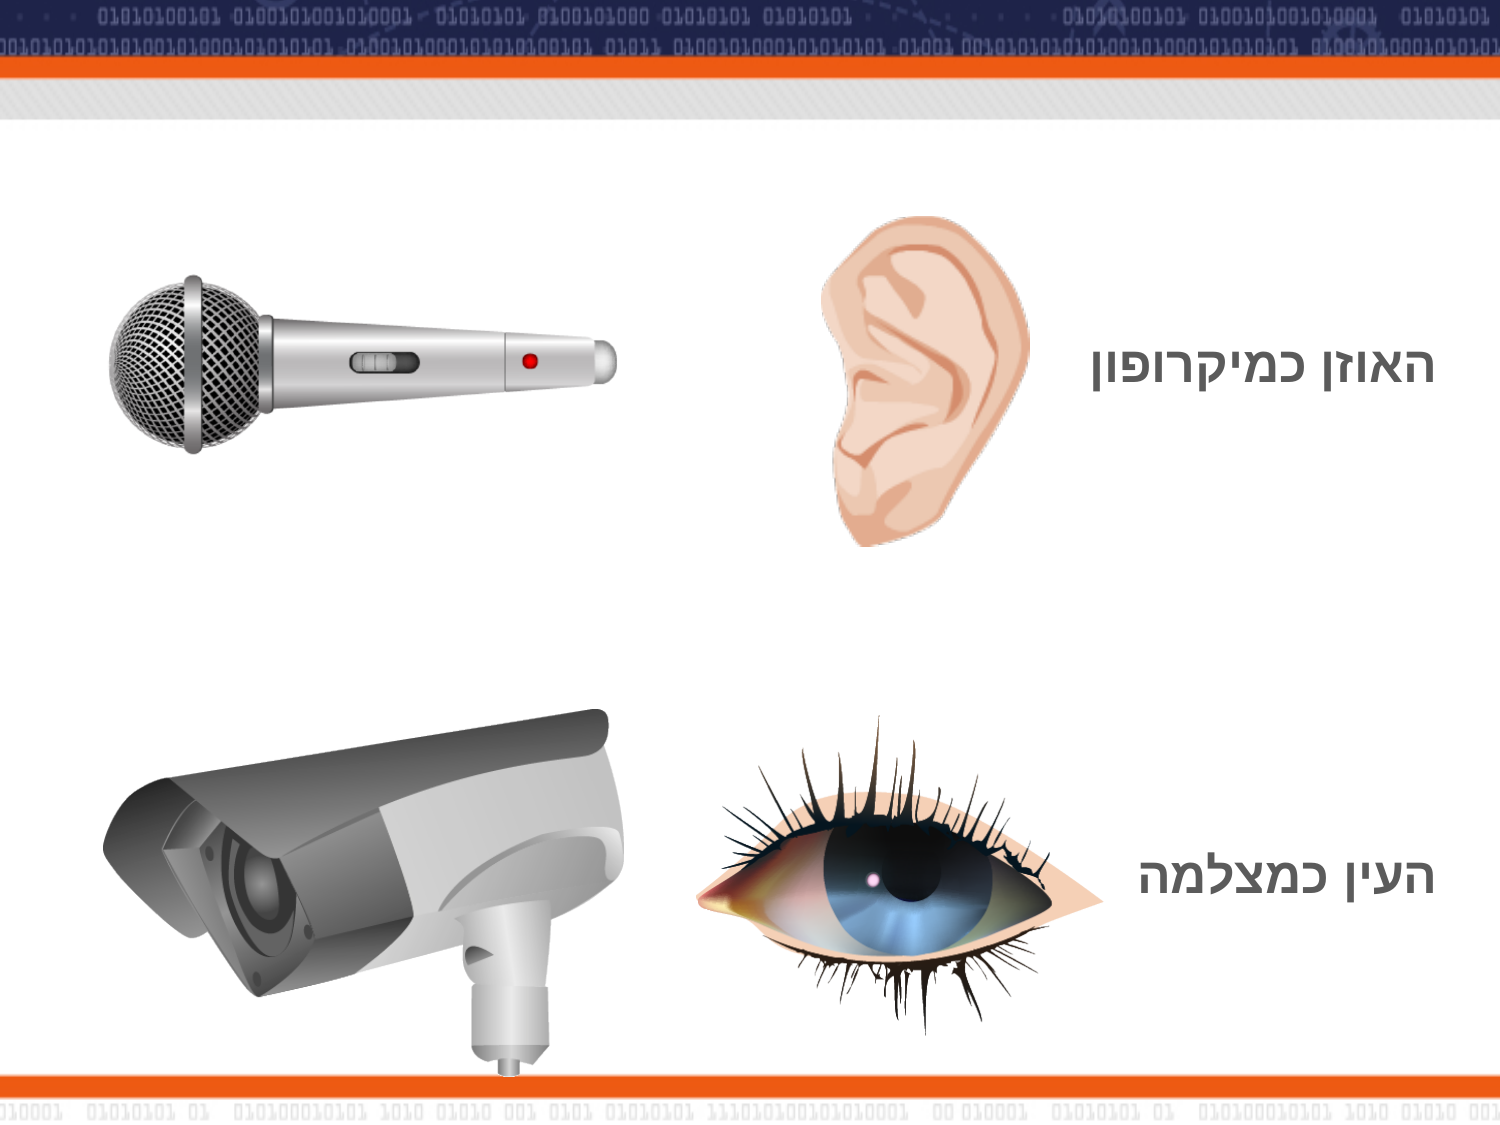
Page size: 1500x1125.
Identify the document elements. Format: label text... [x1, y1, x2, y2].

text_box העין כמצלמה [1122, 835, 1453, 911]
picture [0, 0, 1500, 1125]
text_box האוזן כמיקרופון [1074, 324, 1452, 400]
